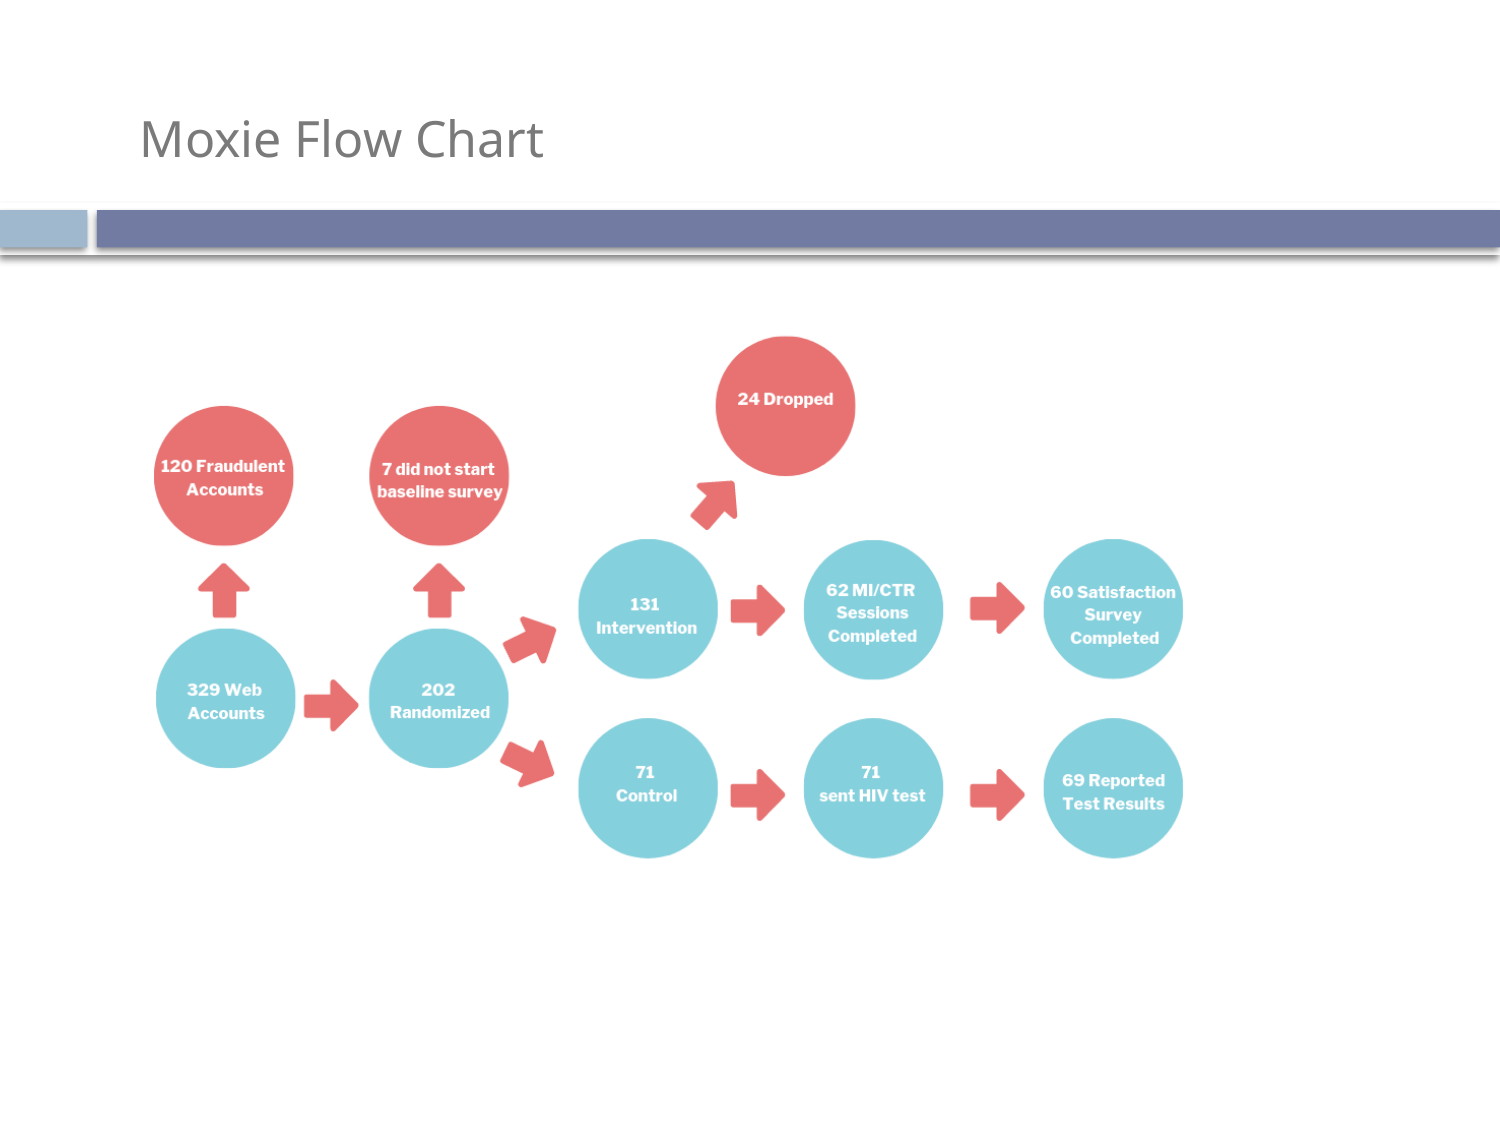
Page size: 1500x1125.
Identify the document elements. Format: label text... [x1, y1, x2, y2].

picture [150, 313, 1190, 894]
text_box Moxie Flow Chart [125, 99, 875, 175]
